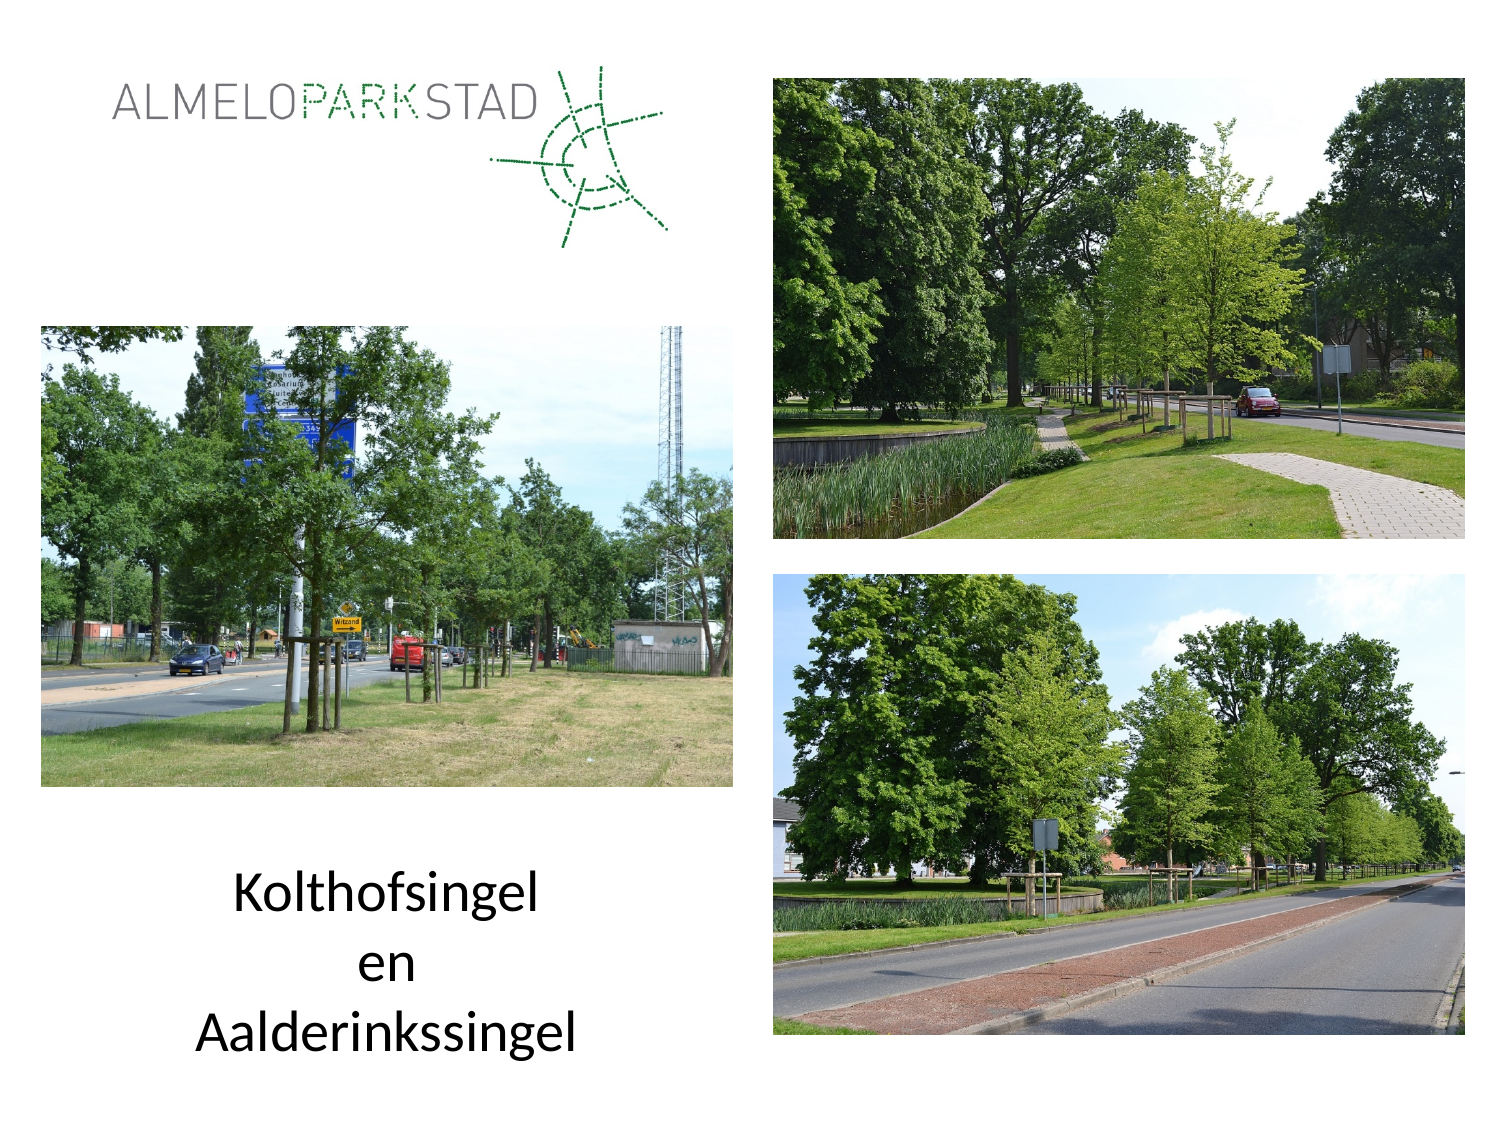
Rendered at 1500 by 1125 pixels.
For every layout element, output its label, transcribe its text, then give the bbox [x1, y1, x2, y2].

picture [40, 326, 733, 788]
picture [773, 574, 1466, 1036]
picture [111, 66, 668, 248]
text_box Kolthofsingel en Aalderinkssingel [0, 846, 774, 1071]
picture [773, 77, 1466, 540]
